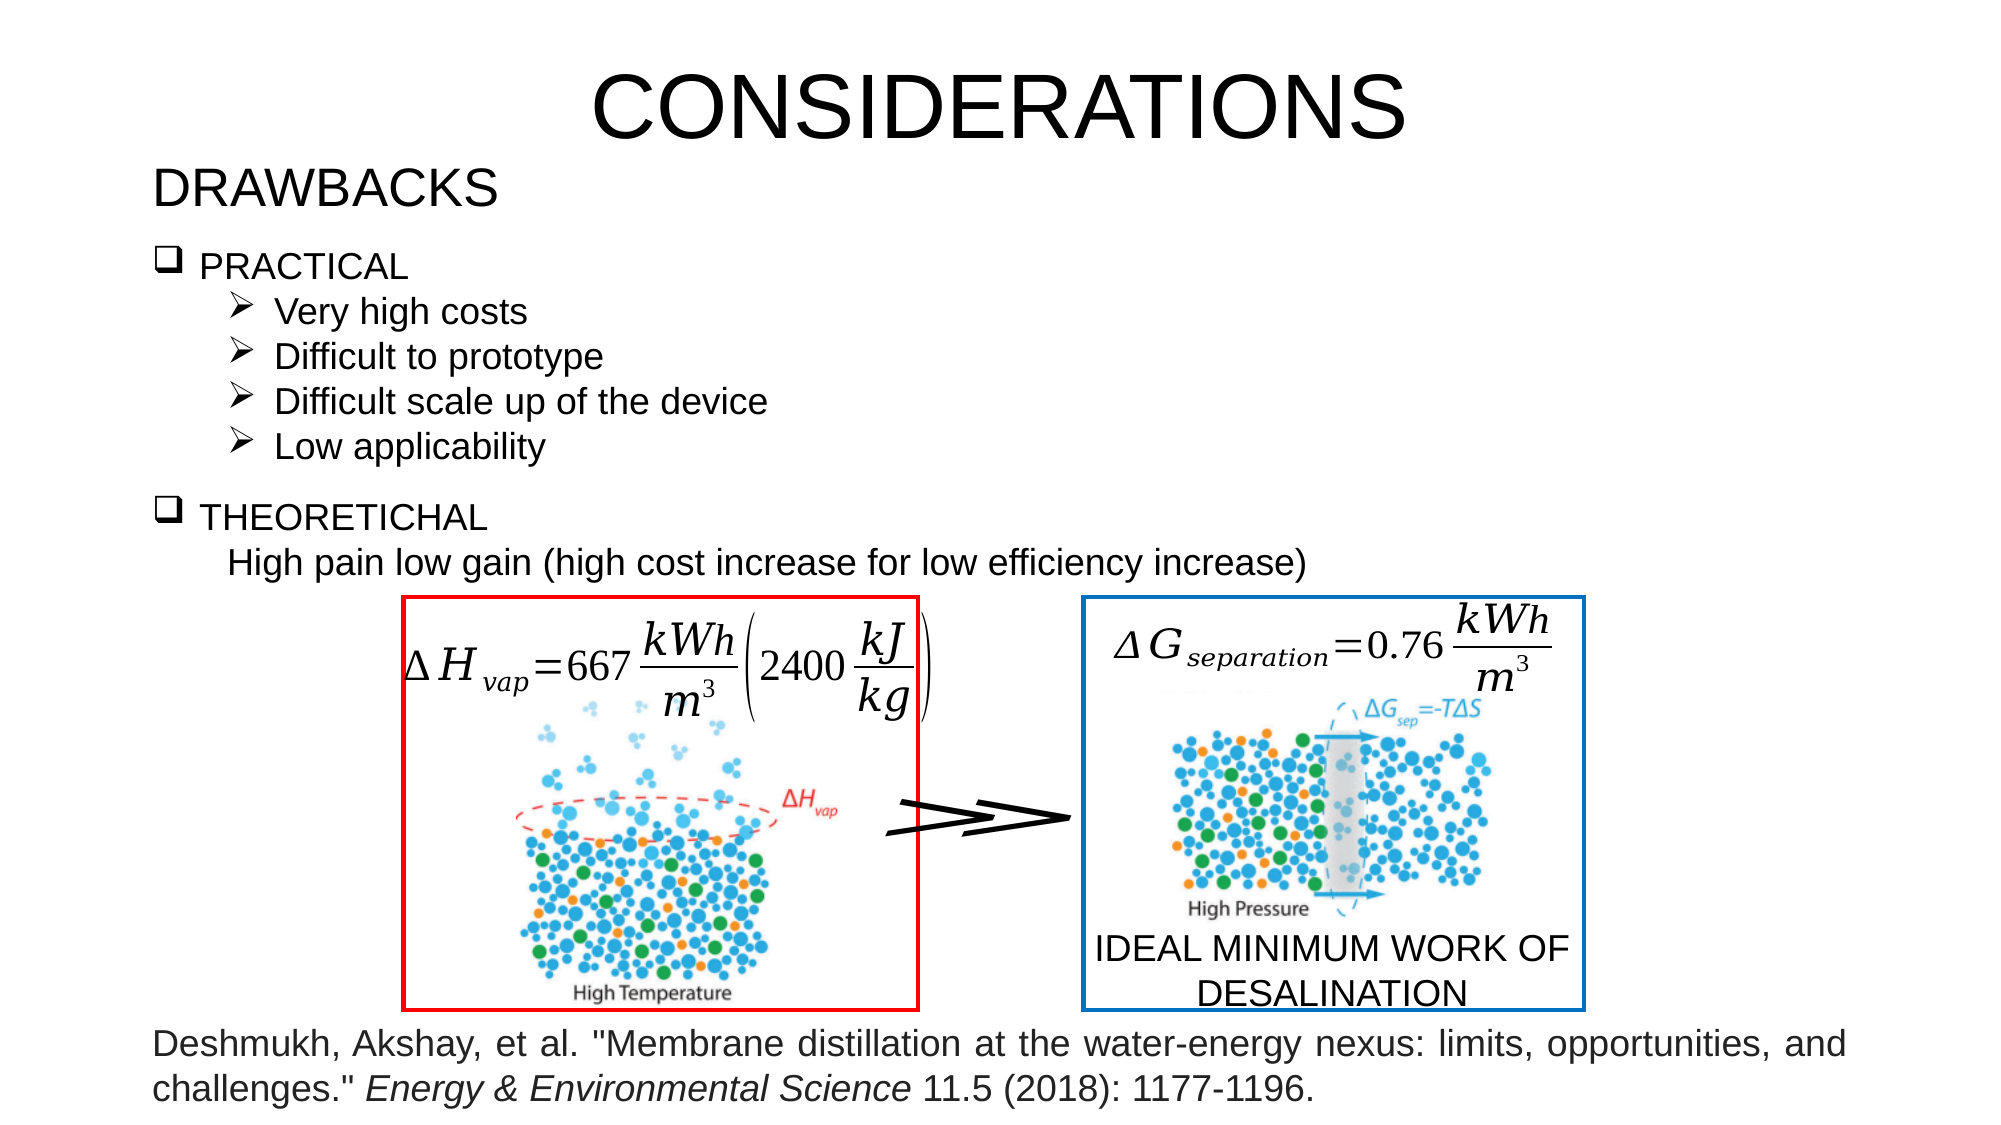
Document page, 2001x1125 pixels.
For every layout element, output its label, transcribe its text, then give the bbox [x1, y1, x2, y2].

title CONSIDERATIONS [0, 0, 2000, 218]
text_box [403, 596, 919, 1011]
text_box [1082, 596, 1585, 916]
text_box Deshmukh, Akshay, et al. "Membrane distillation at the water-energy nexus: limits, opportunities, and challenges." Energy & Environmental Science 11.5 (2018): 1177-1196. [137, 1011, 1863, 1116]
picture [1159, 690, 1508, 924]
text_box DRAWBACKS PRACTICAL Very high costs Difficult to prototype Difficult scale up of the device Low applicability THEORETICHAL High pain low gain (high cost increase for low efficiency increase) [137, 145, 1863, 890]
text_box IDEAL MINIMUM WORK OF DESALINATION [1072, 916, 1592, 1022]
picture [515, 684, 852, 1017]
